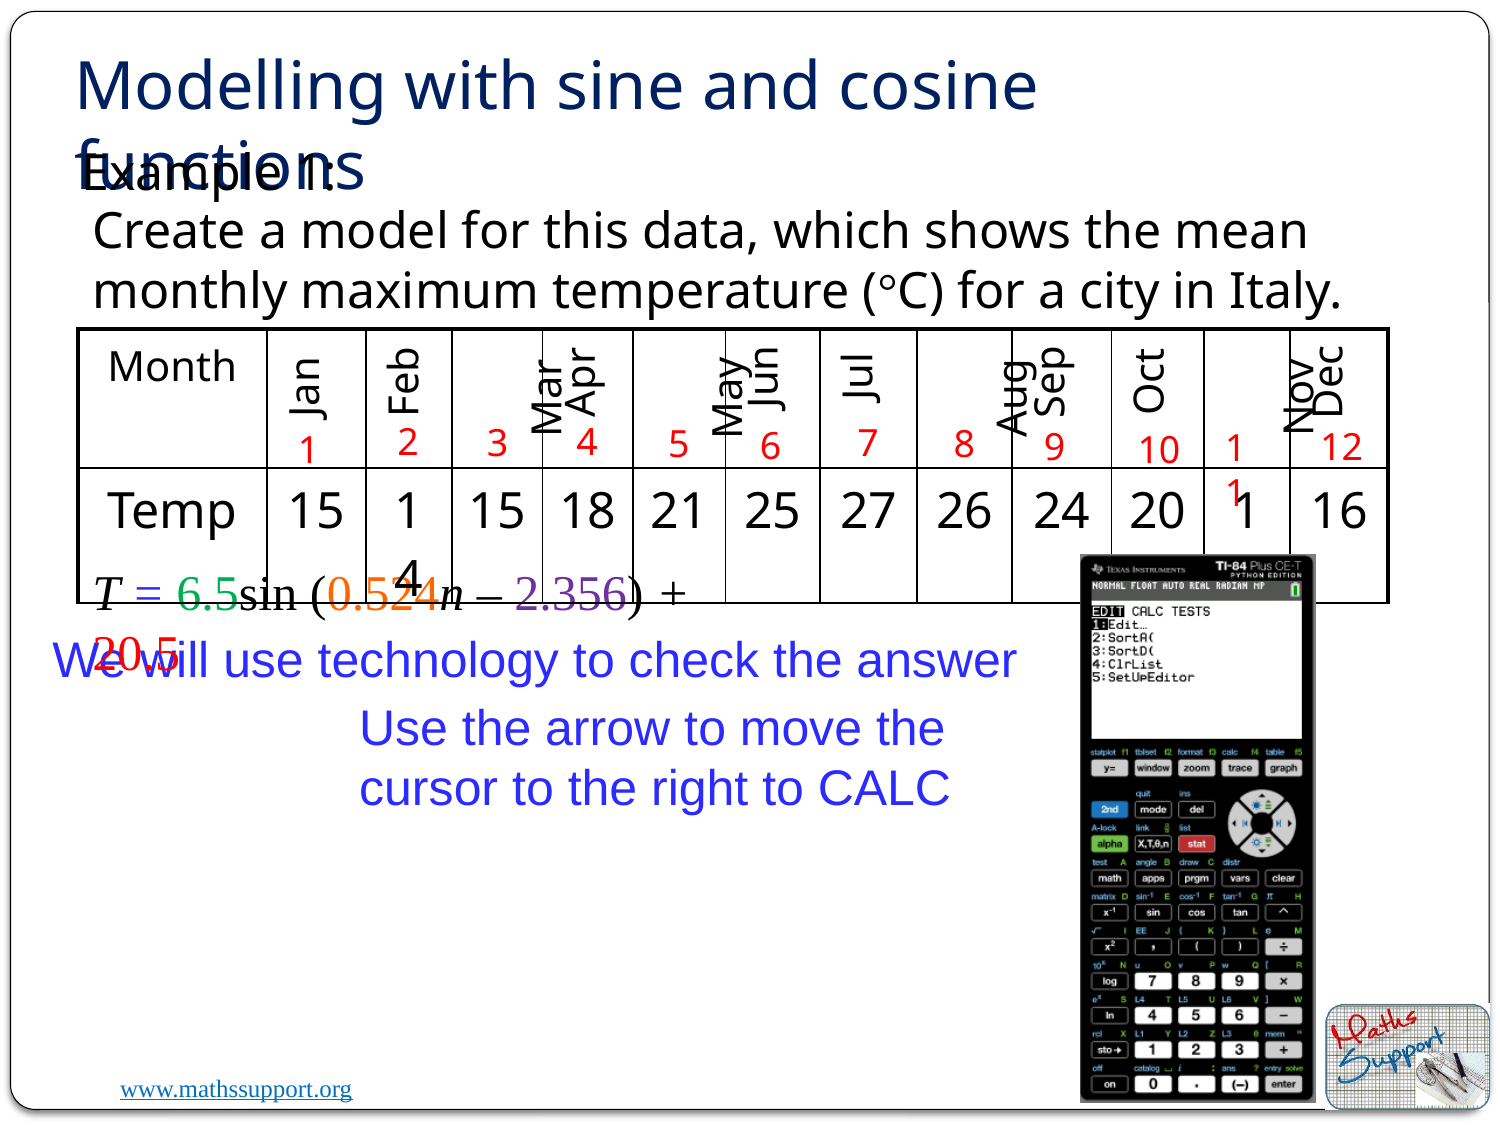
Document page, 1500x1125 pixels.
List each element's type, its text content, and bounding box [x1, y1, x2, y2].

text_box 4 [561, 410, 612, 471]
table_cell 24 [1013, 469, 1111, 602]
text_box We will use technology to check the answer [37, 619, 344, 695]
table_cell Temp [80, 469, 266, 602]
text_box Use the arrow to move the cursor to the right to CALC [344, 688, 1015, 823]
text_box 9 [1029, 415, 1079, 476]
text_box 7 [842, 411, 893, 472]
table_cell 15 [453, 469, 542, 602]
text_box Example 1: [66, 133, 1433, 208]
table_header May [634, 331, 725, 467]
table_header Jun [726, 331, 819, 467]
table_header Aug [918, 331, 1011, 467]
table_header Jan [268, 331, 365, 467]
table_cell 26 [918, 469, 1011, 602]
text_box Modelling with sine and cosine functions [59, 35, 1356, 210]
picture [1079, 554, 1317, 1103]
table_header Month [80, 331, 266, 467]
text_box 3 [472, 411, 522, 472]
table_header Sep [1013, 331, 1111, 467]
text_box 2 [382, 410, 433, 470]
text_box 11 [1210, 416, 1281, 522]
table_header Apr [543, 331, 632, 467]
table_header Dec [1291, 331, 1386, 467]
table_cell 15 [268, 469, 365, 602]
table_header Oct [1112, 331, 1203, 467]
text_box We will use technology to check the answer [805, 619, 1071, 695]
table_cell 25 [726, 469, 819, 602]
text_box 12 [1305, 415, 1389, 476]
table_cell 18 [1205, 469, 1289, 553]
text_box 10 [1122, 418, 1210, 478]
text_box 6 [745, 415, 795, 475]
table_cell 18 [543, 469, 632, 602]
text_box 1 [283, 419, 334, 479]
text_box [1324, 1004, 1488, 1106]
table_cell 16 [1291, 469, 1386, 602]
table_cell 20 [1112, 469, 1203, 553]
table_cell 14 [367, 469, 451, 602]
text_box 8 [938, 412, 989, 473]
table_header Feb [367, 331, 451, 467]
text_box 5 [653, 412, 704, 473]
picture [1325, 1003, 1490, 1110]
table_header Nov [1205, 331, 1289, 467]
table_cell 21 [634, 469, 725, 602]
table_header Mar [453, 331, 542, 467]
table_header Jul [821, 331, 916, 467]
text_box T = 6.5sin (0.524n – 2.356) + 20.5 [77, 604, 805, 688]
text_box Create a model for this data, which shows the mean monthly maximum temperature (°C) for a city in Italy. [77, 191, 1443, 326]
table_cell 27 [821, 469, 916, 602]
text_box [88, 1071, 371, 1106]
